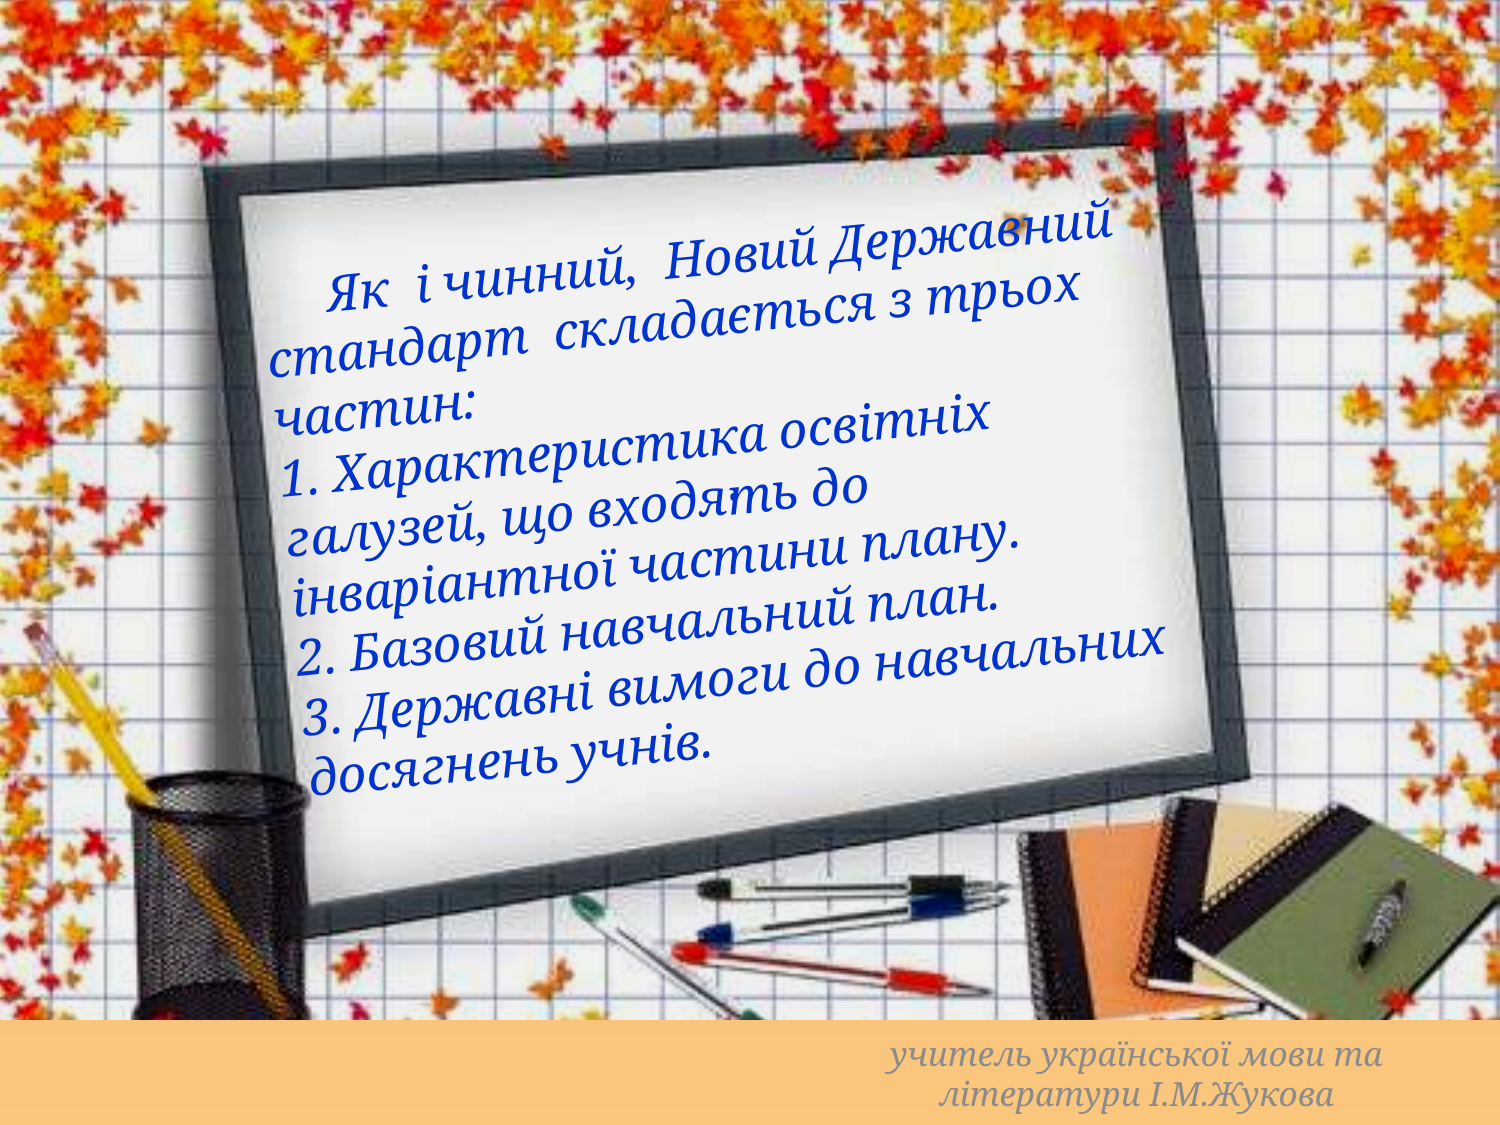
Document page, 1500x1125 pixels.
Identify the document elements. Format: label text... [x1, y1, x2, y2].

picture [0, 0, 1500, 1020]
footer учитель української мови та літератури І.М.Жукова [773, 1042, 1500, 1103]
